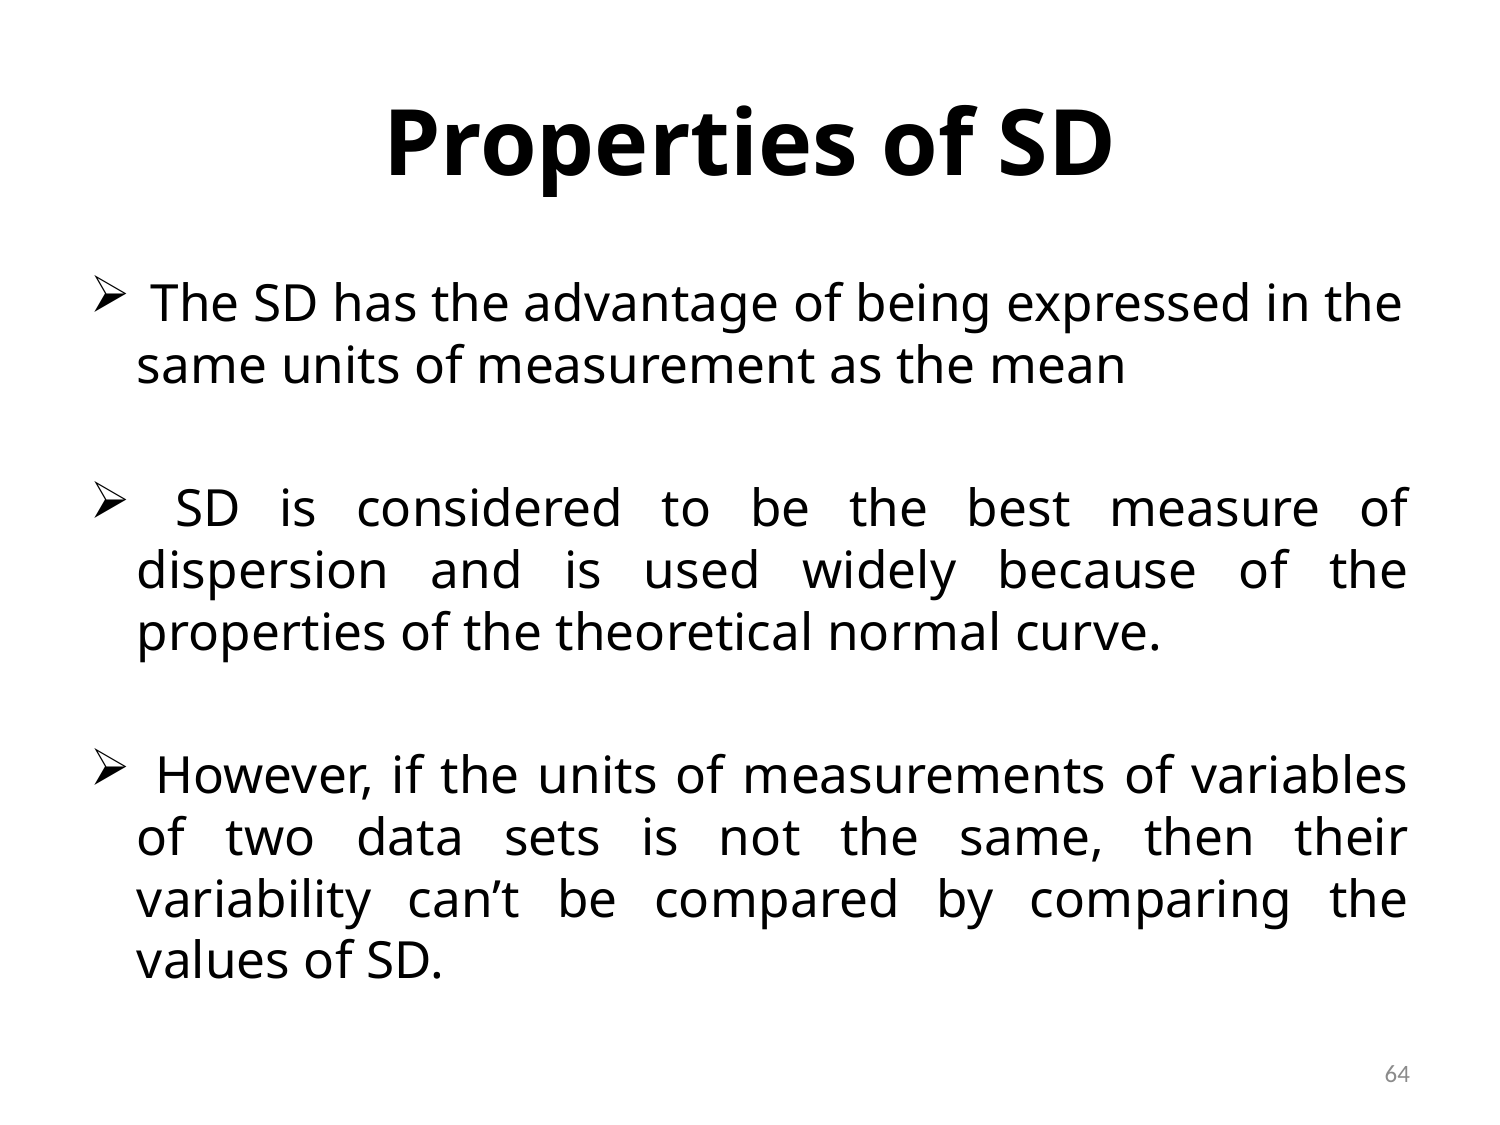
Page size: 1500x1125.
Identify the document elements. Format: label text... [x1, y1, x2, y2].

list The SD has the advantage of being expressed in the same units of measurement as the mean SD is considered to be the best measure of dispersion and is used widely because of the properties of the theoretical normal curve. However, if the units of measurements of variables of two data sets is not the same, then their variability can’t be compared by comparing the values of SD. [75, 262, 1425, 1005]
title Properties of SD [75, 45, 1425, 233]
slide_number 64 [1074, 1042, 1425, 1103]
